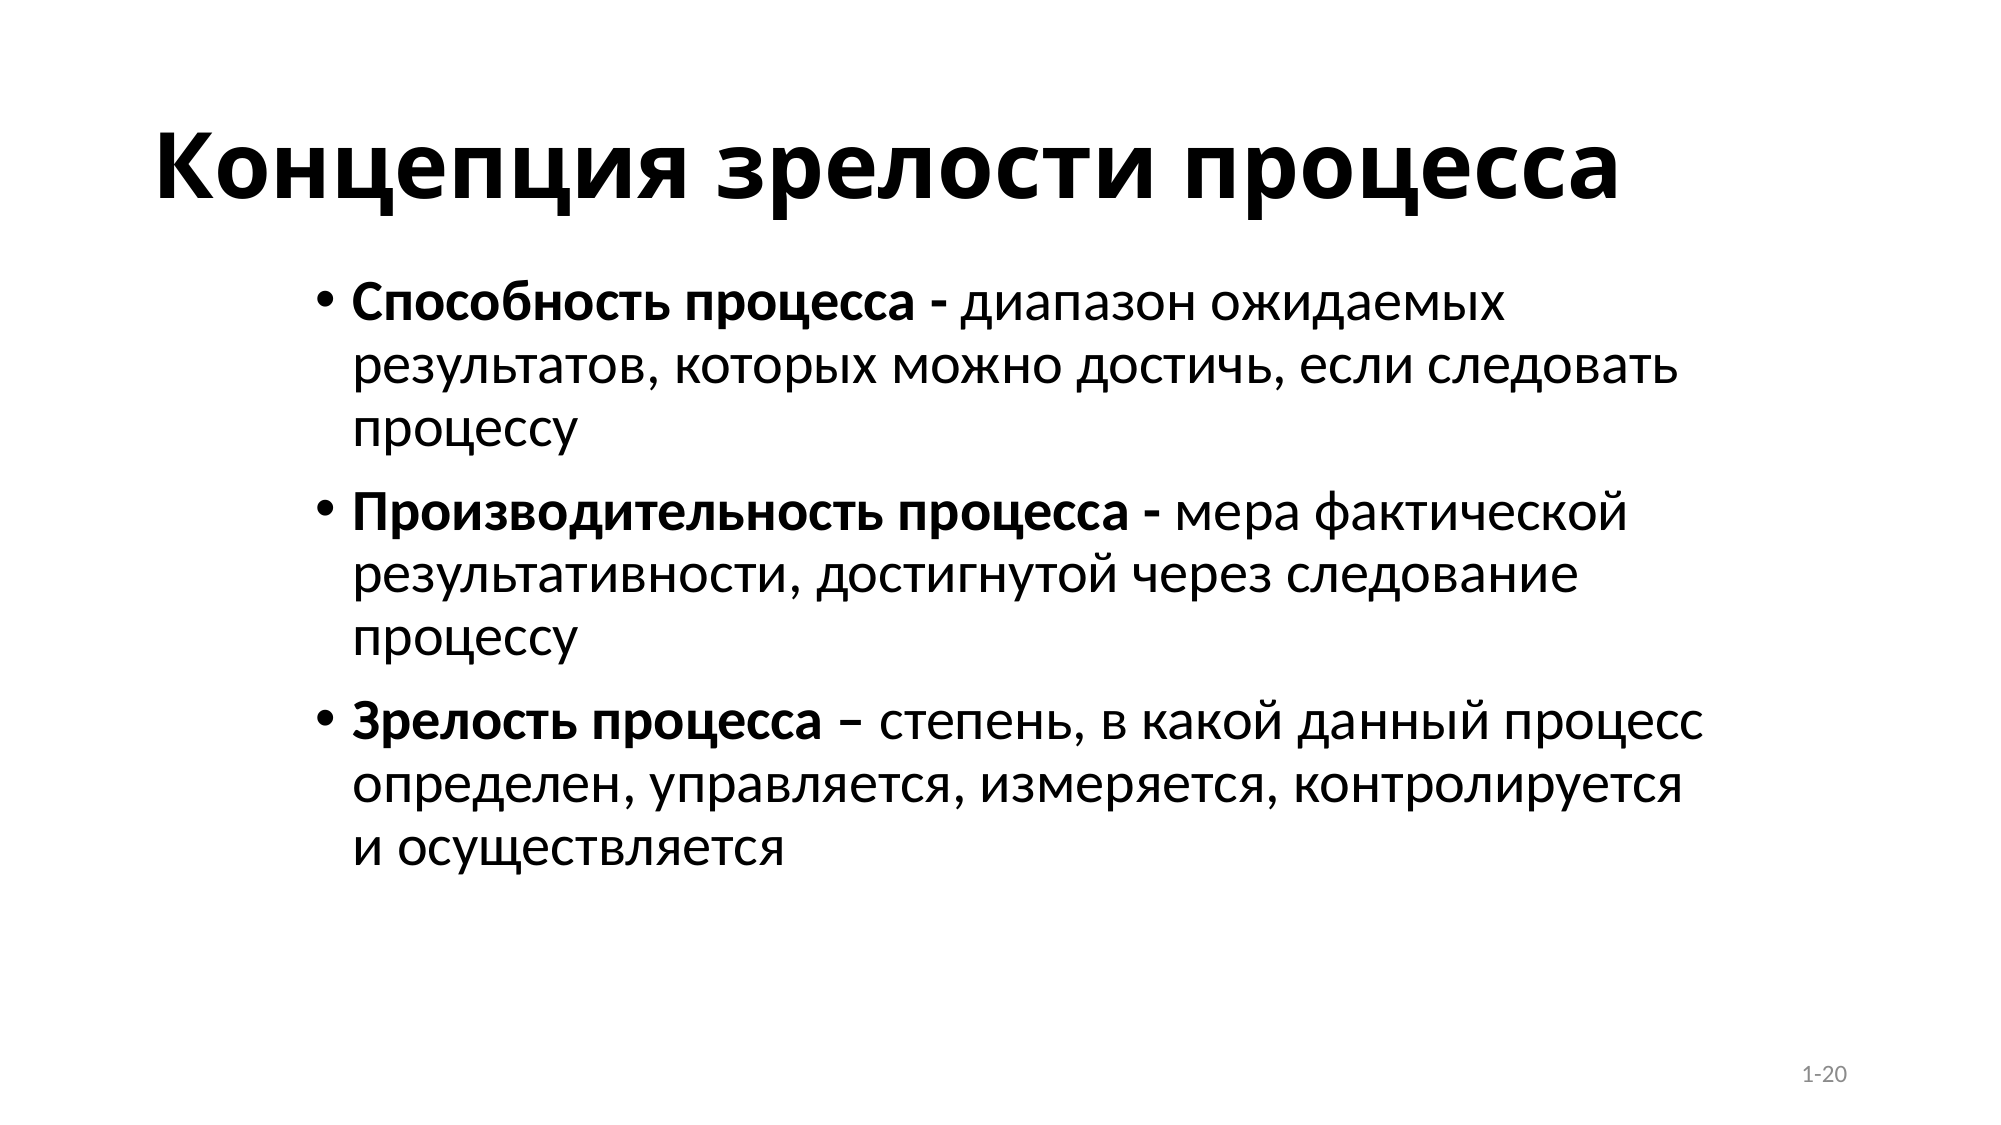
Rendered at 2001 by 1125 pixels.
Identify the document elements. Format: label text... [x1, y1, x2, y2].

slide_number 1-20 [1412, 1042, 1863, 1103]
list Способность процесса - диапазон ожидаемых результатов, которых можно достичь, если следовать процессу Производительность процесса - мера фактической результативности, достигнутой через следование процессу Зрелость процесса – степень, в какой данный процесс определен, управляется, измеряется, контролируется и осуществляется [300, 262, 1725, 1025]
title Концепция зрелости процесса [137, 59, 1863, 278]
